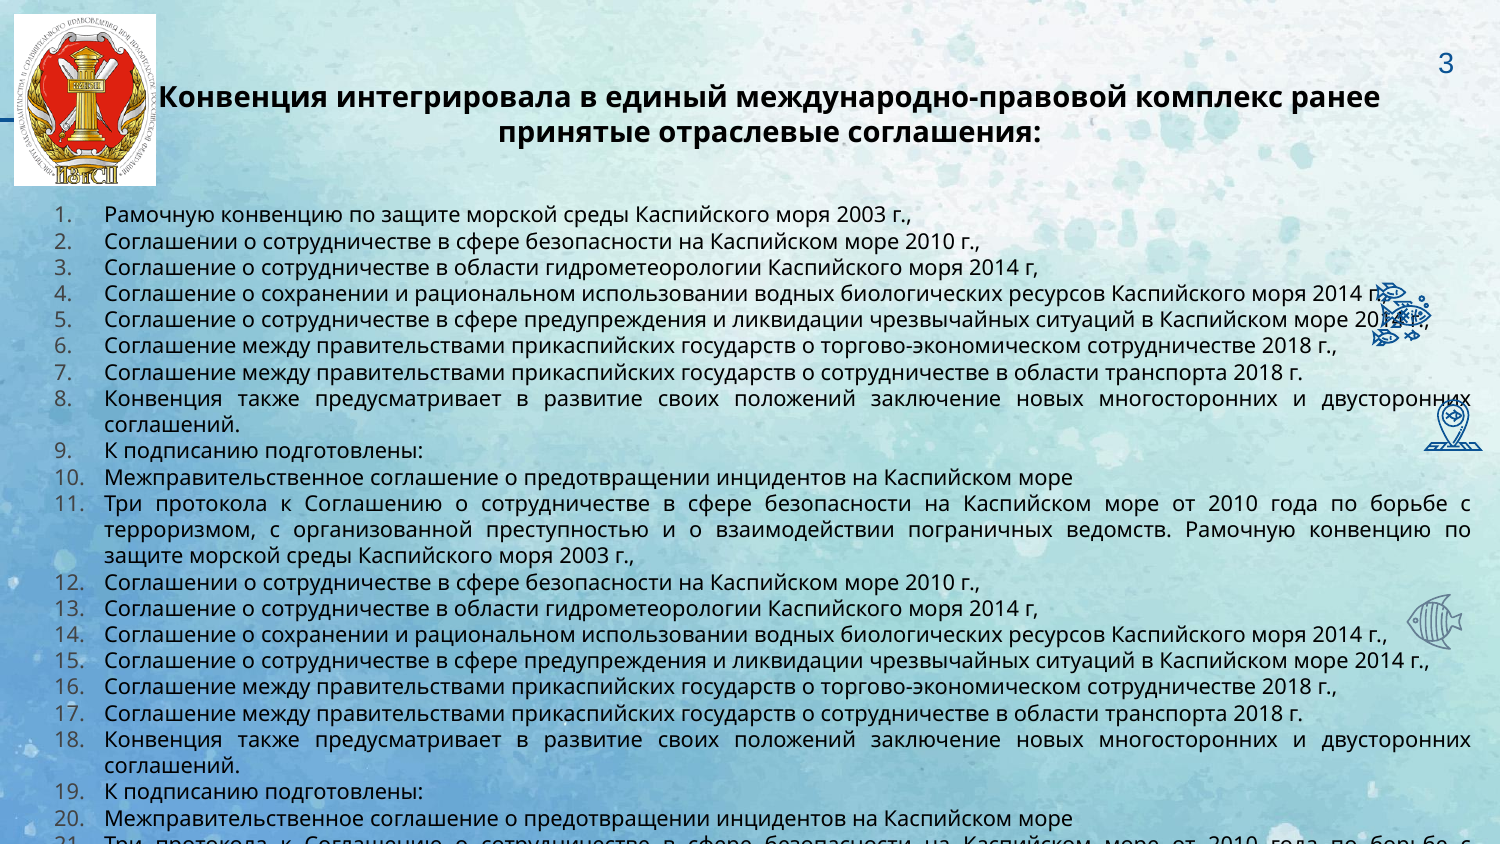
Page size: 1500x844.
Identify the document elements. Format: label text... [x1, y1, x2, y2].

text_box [1423, 399, 1484, 452]
picture [0, 0, 1500, 844]
list Рамочную конвенцию по защите морской среды Каспийского моря 2003 г., Соглашении о сотрудничестве в сфере безопасности на Каспийском море 2010 г., Соглашение о сотрудничестве в области гидрометеорологии Каспийского моря 2014 г, Соглашение о сохранении и рациональном использовании водных биологических ресурсов Каспийского моря 2014 г., Соглашение о сотрудничестве в сфере предупреждения и ликвидации чрезвычайных ситуаций в Каспийском море 2014 г., Соглашение между правительствами прикаспийских государств о торгово-экономическом сотрудничестве 2018 г., Соглашение между правительствами прикаспийских государств о сотрудничестве в области транспорта 2018 г. Конвенция также предусматривает в развитие своих положений заключение новых многосторонних и двусторонних соглашений. К подписанию подготовлены: Межправительственное соглашение о предотвращении инцидентов на Каспийском море Три протокола к Соглашению о сотрудничестве в сфере безопасности на Каспийском море от 2010 года по борьбе с терроризмом, с организованной преступностью и о взаимодействии пограничных ведомств. Рамочную конвенцию по защите морской среды Каспийского моря 2003 г., Соглашении о сотрудничестве в сфере безопасности на Каспийском море 2010 г., Соглашение о сотрудничестве в области гидрометеорологии Каспийского моря 2014 г, Соглашение о сохранении и рациональном использовании водных биологических ресурсов Каспийского моря 2014 г., Соглашение о сотрудничестве в сфере предупреждения и ликвидации чрезвычайных ситуаций в Каспийском море 2014 г., Соглашение между правительствами прикаспийских государств о торгово-экономическом сотрудничестве 2018 г., Соглашение между правительствами прикаспийских государств о сотрудничестве в области транспорта 2018 г. Конвенция также предусматривает в развитие своих положений заключение новых многосторонних и двусторонних соглашений. К подписанию подготовлены: Межправительственное соглашение о предотвращении инцидентов на Каспийском море Три протокола к Соглашению о сотрудничестве в сфере безопасности на Каспийском море от 2010 года по борьбе с терроризмом, с организованной преступностью и о взаимодействии пограничных ведомств. [14, 186, 1489, 796]
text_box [1371, 282, 1432, 347]
title Конвенция интегрировала в единый международно-правовой комплекс ранее принятые отраслевые соглашения: [161, 63, 1402, 153]
text_box 3 [1423, 37, 1500, 88]
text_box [1406, 593, 1463, 650]
